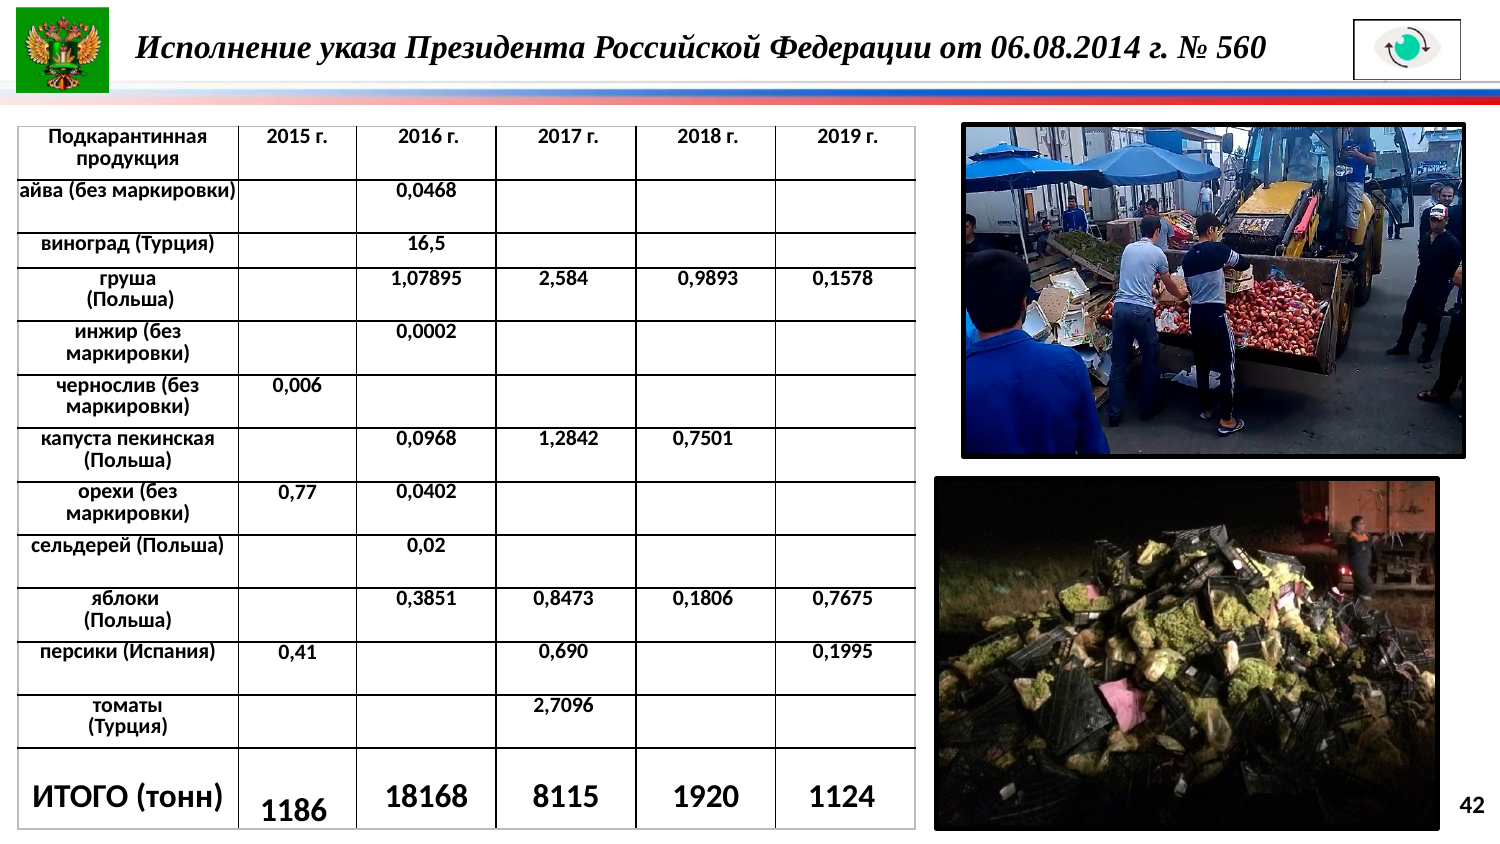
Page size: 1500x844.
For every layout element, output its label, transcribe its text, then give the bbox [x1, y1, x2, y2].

table_cell 0,41 [239, 643, 356, 694]
table_cell 8115 [497, 749, 635, 828]
table_cell [776, 234, 914, 267]
table_cell 2,584 [497, 269, 635, 320]
table_cell [637, 643, 775, 694]
table_cell [239, 429, 356, 481]
table_cell [357, 643, 495, 694]
table_cell 0,690 [497, 643, 635, 694]
table_header 2018 г. [637, 127, 775, 179]
table_cell 1,2842 [497, 429, 635, 481]
table_cell 2,7096 [497, 696, 635, 747]
table_cell 16,5 [357, 234, 495, 267]
table_cell яблоки (Польша) [19, 589, 238, 641]
table_cell томаты (Турция) [19, 696, 238, 747]
table_cell [239, 536, 356, 587]
table_cell [776, 536, 914, 587]
table_cell [239, 322, 356, 374]
table_cell 1124 [776, 749, 914, 828]
table_cell [637, 536, 775, 587]
table_cell 0,1578 [776, 269, 914, 320]
table_cell 0,02 [357, 536, 495, 587]
table_cell 0,7501 [637, 429, 775, 481]
table_cell сельдерей (Польша) [19, 536, 238, 587]
table_cell [357, 376, 495, 427]
table_cell [239, 234, 356, 267]
table_cell 0,006 [239, 376, 356, 427]
table_cell [637, 181, 775, 232]
table_cell [637, 234, 775, 267]
table_cell 0,7675 [776, 589, 914, 641]
table_cell [776, 376, 914, 427]
table_cell [637, 322, 775, 374]
table_cell [239, 269, 356, 320]
table_cell айва (без маркировки) [19, 181, 238, 232]
picture [938, 480, 1436, 827]
table_header 2017 г. [497, 127, 635, 179]
picture [0, 7, 1500, 105]
table_cell 0,1995 [776, 643, 914, 694]
table_cell ИТОГО (тонн) [19, 749, 238, 828]
table_cell 0,8473 [497, 589, 635, 641]
table_cell [776, 429, 914, 481]
table_cell [776, 483, 914, 534]
table_cell 0,0002 [357, 322, 495, 374]
picture [965, 126, 1462, 455]
table_cell 0,0402 [357, 483, 495, 534]
table_cell 1920 [637, 749, 775, 828]
table_cell 1,07895 [357, 269, 495, 320]
table_header Подкарантинная продукция [19, 127, 238, 179]
table_header 2019 г. [776, 127, 914, 179]
table_cell орехи (без маркировки) [19, 483, 238, 534]
table_cell [497, 376, 635, 427]
table_cell [776, 696, 914, 747]
table_cell 0,9893 [637, 269, 775, 320]
table_cell [776, 322, 914, 374]
table_cell [637, 483, 775, 534]
table_cell 1186 [239, 749, 356, 828]
table_header 2015 г. [239, 127, 356, 179]
table_cell 0,1806 [637, 589, 775, 641]
table_cell [239, 181, 356, 232]
table_cell [497, 322, 635, 374]
table_cell [497, 483, 635, 534]
table_cell [637, 376, 775, 427]
table_cell 18168 [357, 749, 495, 828]
table_cell [637, 696, 775, 747]
table_cell 0,0968 [357, 429, 495, 481]
table_cell чернослив (без маркировки) [19, 376, 238, 427]
table_cell [357, 696, 495, 747]
text_box Исполнение указа Президента Российской Федерации от 06.08.2014 г. № 560 [114, 17, 1347, 73]
table_cell инжир (без маркировки) [19, 322, 238, 374]
table_cell [497, 181, 635, 232]
table_cell 0,77 [239, 483, 356, 534]
table_header 2016 г. [357, 127, 495, 179]
table_cell груша (Польша) [19, 269, 238, 320]
table_cell [239, 589, 356, 641]
table_cell [776, 181, 914, 232]
table_cell [497, 234, 635, 267]
table_cell [497, 536, 635, 587]
table_cell капуста пекинская (Польша) [19, 429, 238, 481]
table_cell [239, 696, 356, 747]
table_cell виноград (Турция) [19, 234, 238, 267]
table_cell 0,3851 [357, 589, 495, 641]
slide_number 42 [1440, 781, 1500, 827]
table_cell персики (Испания) [19, 643, 238, 694]
table_cell 0,0468 [357, 181, 495, 232]
